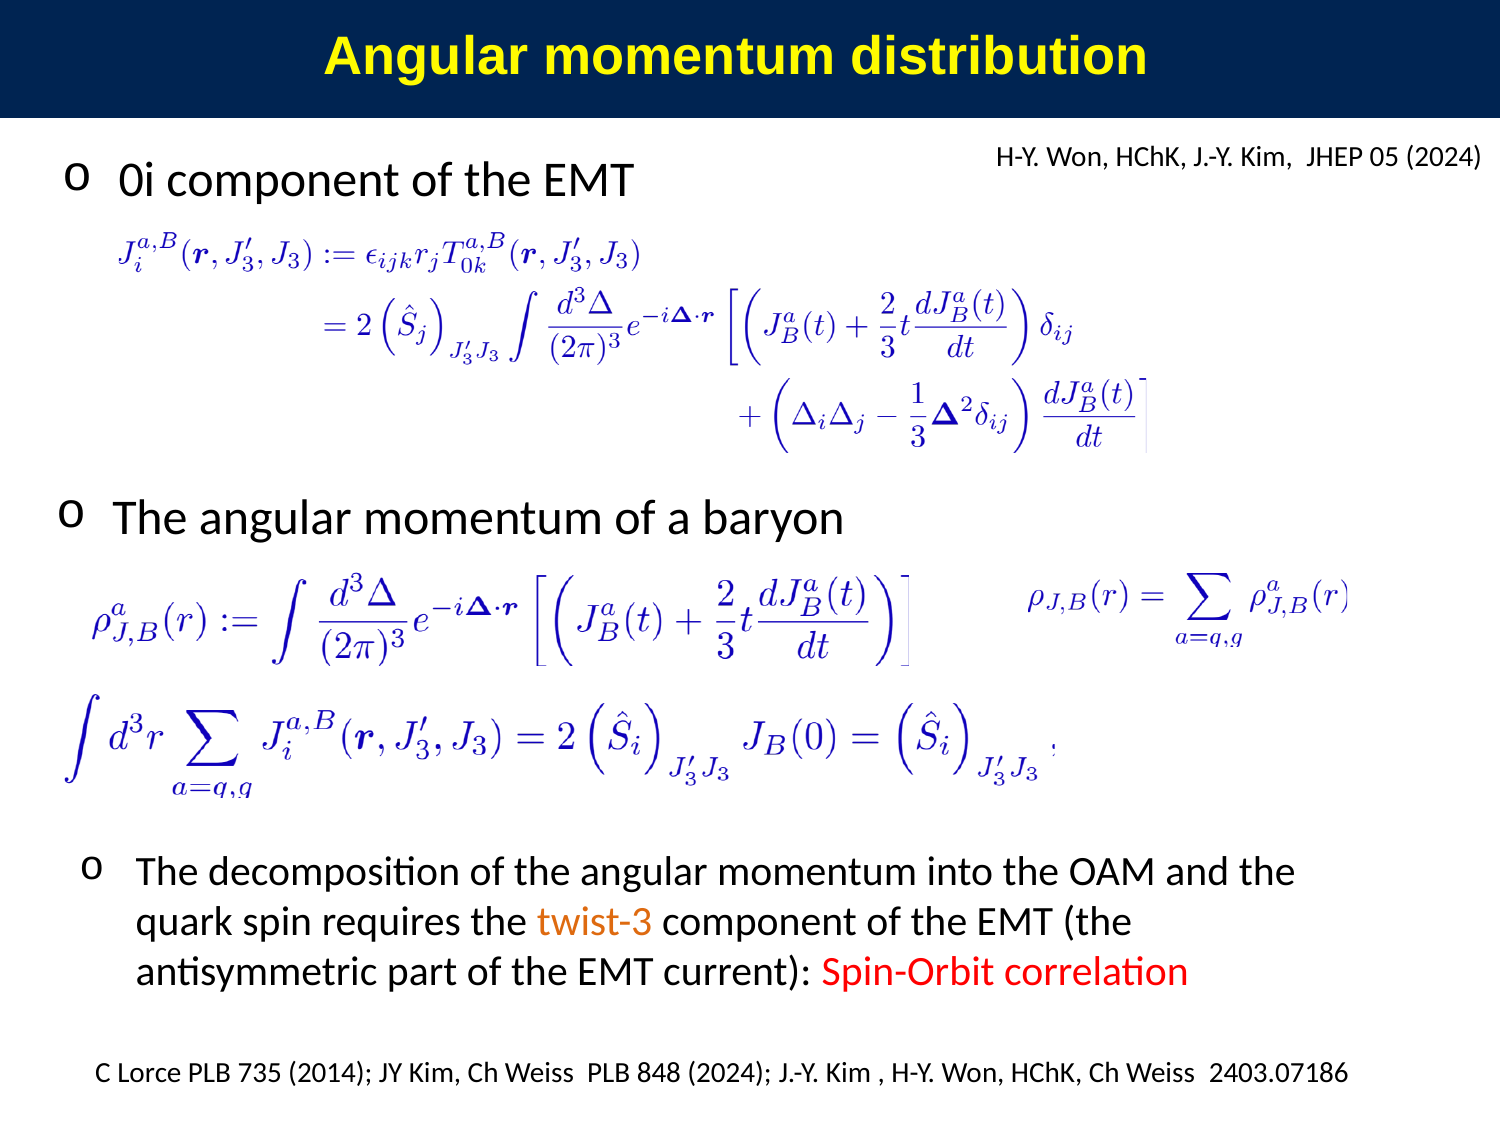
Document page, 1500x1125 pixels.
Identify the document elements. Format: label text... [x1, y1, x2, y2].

picture [1027, 571, 1348, 647]
text_box H-Y. Won, HChK, J.-Y. Kim, JHEP 05 (2024) [987, 128, 1491, 180]
picture [64, 693, 1055, 799]
picture [118, 232, 1147, 454]
picture [91, 571, 910, 667]
text_box 0i component of the EMT [53, 138, 643, 216]
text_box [0, 0, 1500, 119]
text_box The decomposition of the angular momentum into the OAM and the quark spin requires the twist-3 component of the EMT (the antisymmetric part of the EMT current): Spin-Orbit correlation [64, 836, 1391, 1001]
text_box The angular momentum of a baryon [47, 476, 854, 553]
text_box C Lorce PLB 735 (2014); JY Kim, Ch Weiss PLB 848 (2024); J.-Y. Kim , H-Y. Won, HChK, Ch Weiss 2403.07186 [86, 1044, 1358, 1097]
